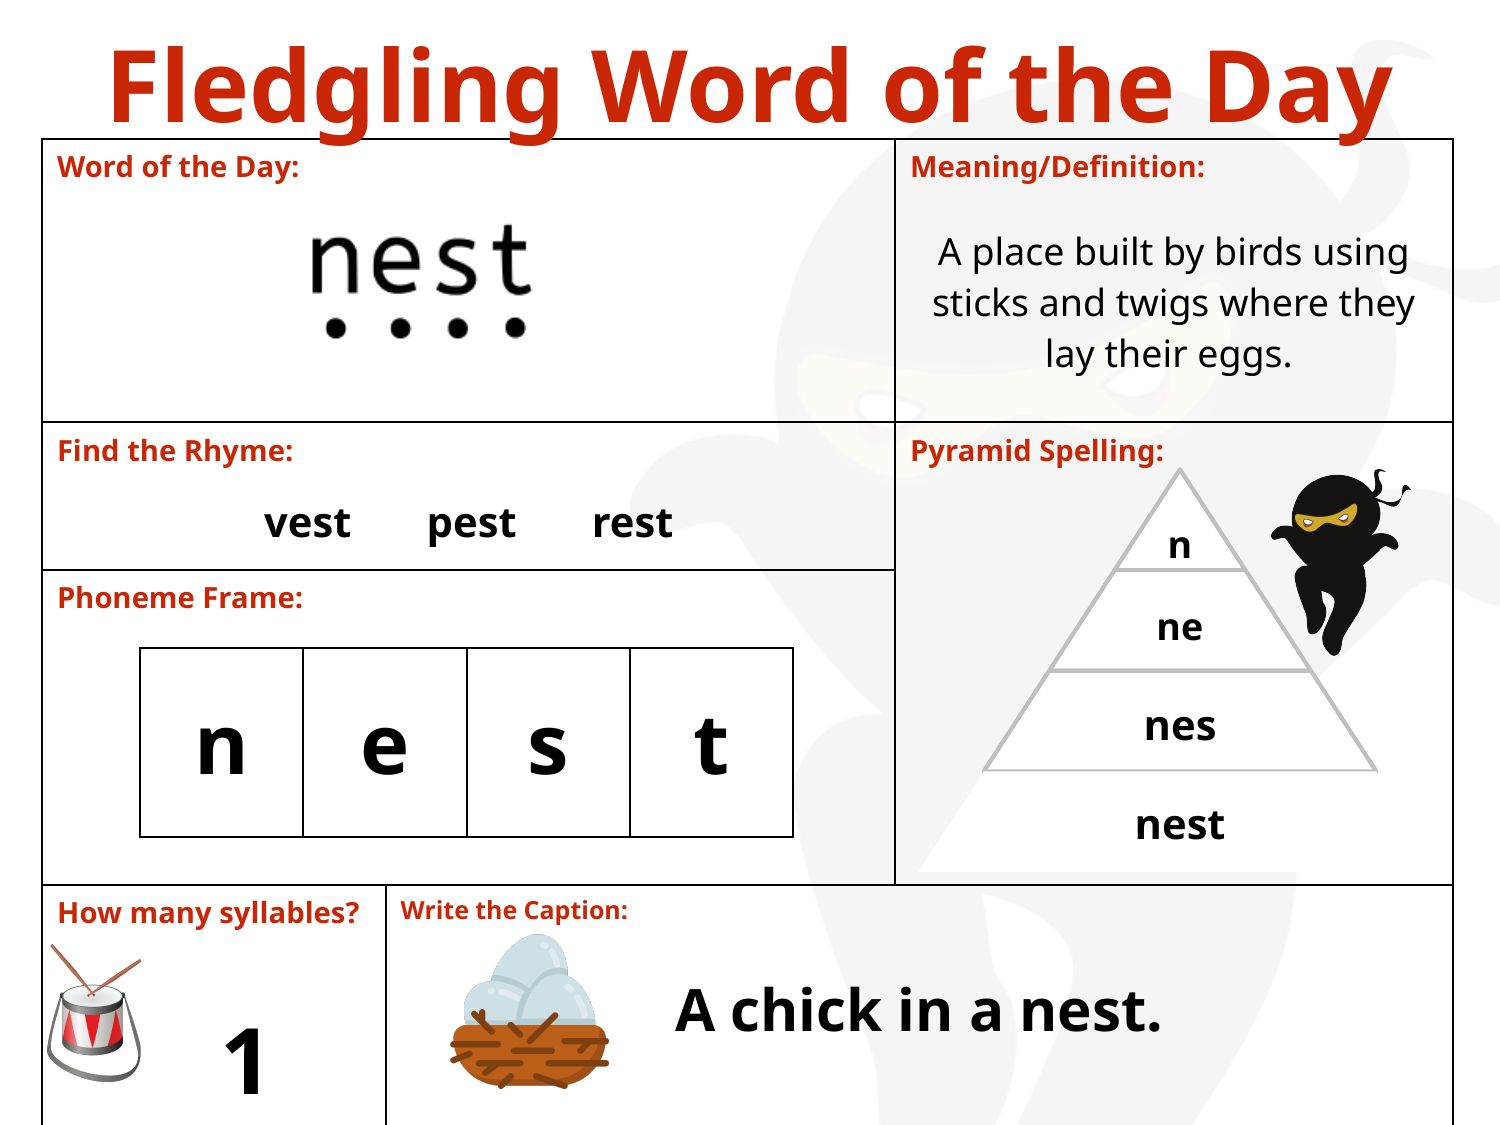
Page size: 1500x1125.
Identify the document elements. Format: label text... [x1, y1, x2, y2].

table_cell Write the Caption: A chick in a nest. [387, 886, 630, 1125]
picture [305, 40, 1500, 1125]
table_cell How many syllables? 1 [43, 886, 385, 1125]
picture [47, 944, 141, 1082]
table_header n [141, 649, 302, 836]
table_header s [468, 649, 629, 836]
table_header e [304, 649, 466, 836]
table_header Word of the Day: [43, 140, 630, 421]
table_cell Find the Rhyme: vest pest rest [43, 423, 630, 569]
text_box Fledgling Word of the Day [90, 14, 1410, 150]
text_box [918, 469, 1442, 872]
table_cell Phoneme Frame: [43, 571, 630, 884]
